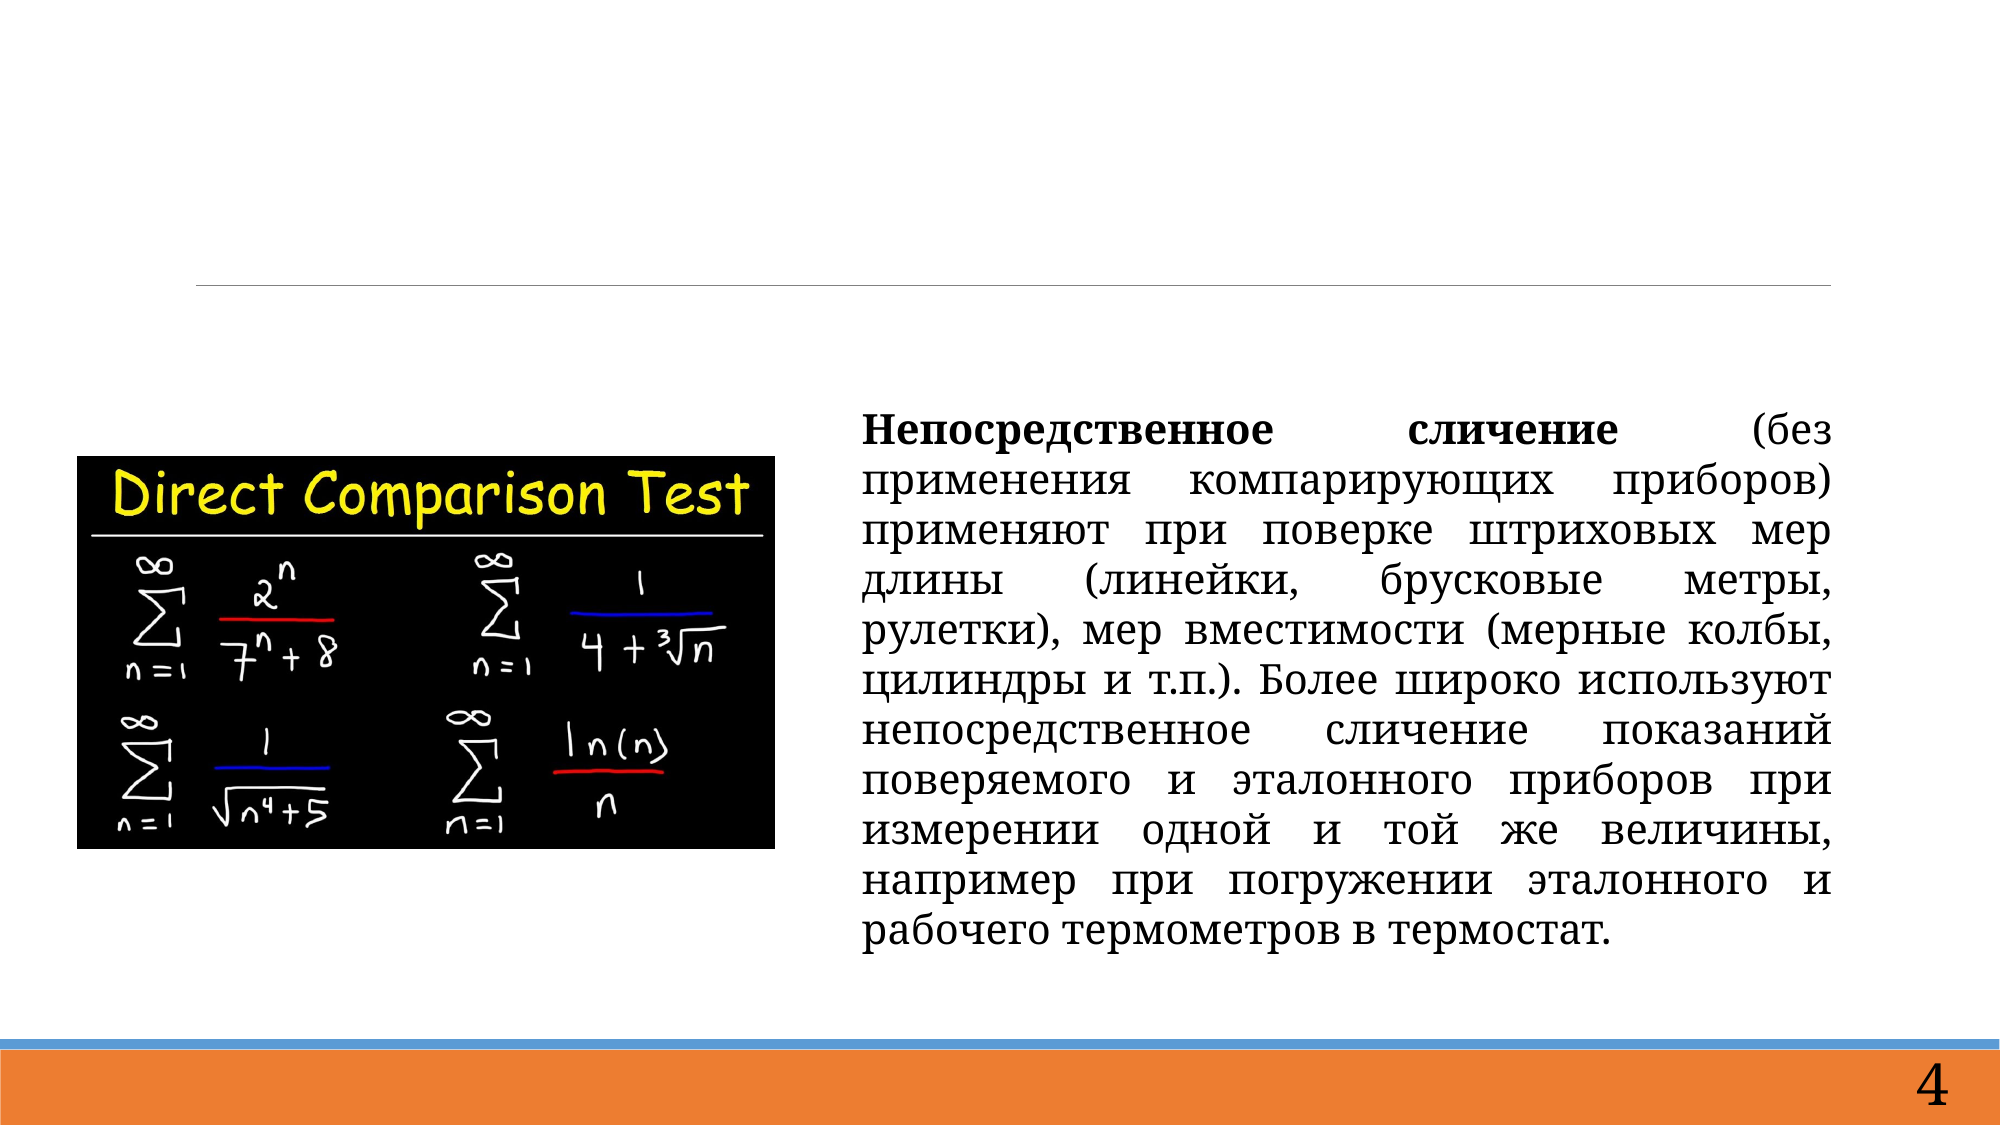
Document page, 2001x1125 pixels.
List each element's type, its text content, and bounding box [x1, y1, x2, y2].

picture [76, 456, 775, 850]
text_box 4 [1901, 1037, 1977, 1125]
text_box Непосредственное сличение (без применения компарирующих приборов) применяют при поверке штриховых мер длины (линейки, брусковые метры, рулетки), мер вместимости (мерные колбы, цилиндры и т.п.). Более широко используют непосредственное сличение показаний поверяемого и эталонного приборов при измерении одной и той же величины, например при погружении эталонного и рабочего термометров в термостат. [847, 395, 1848, 961]
